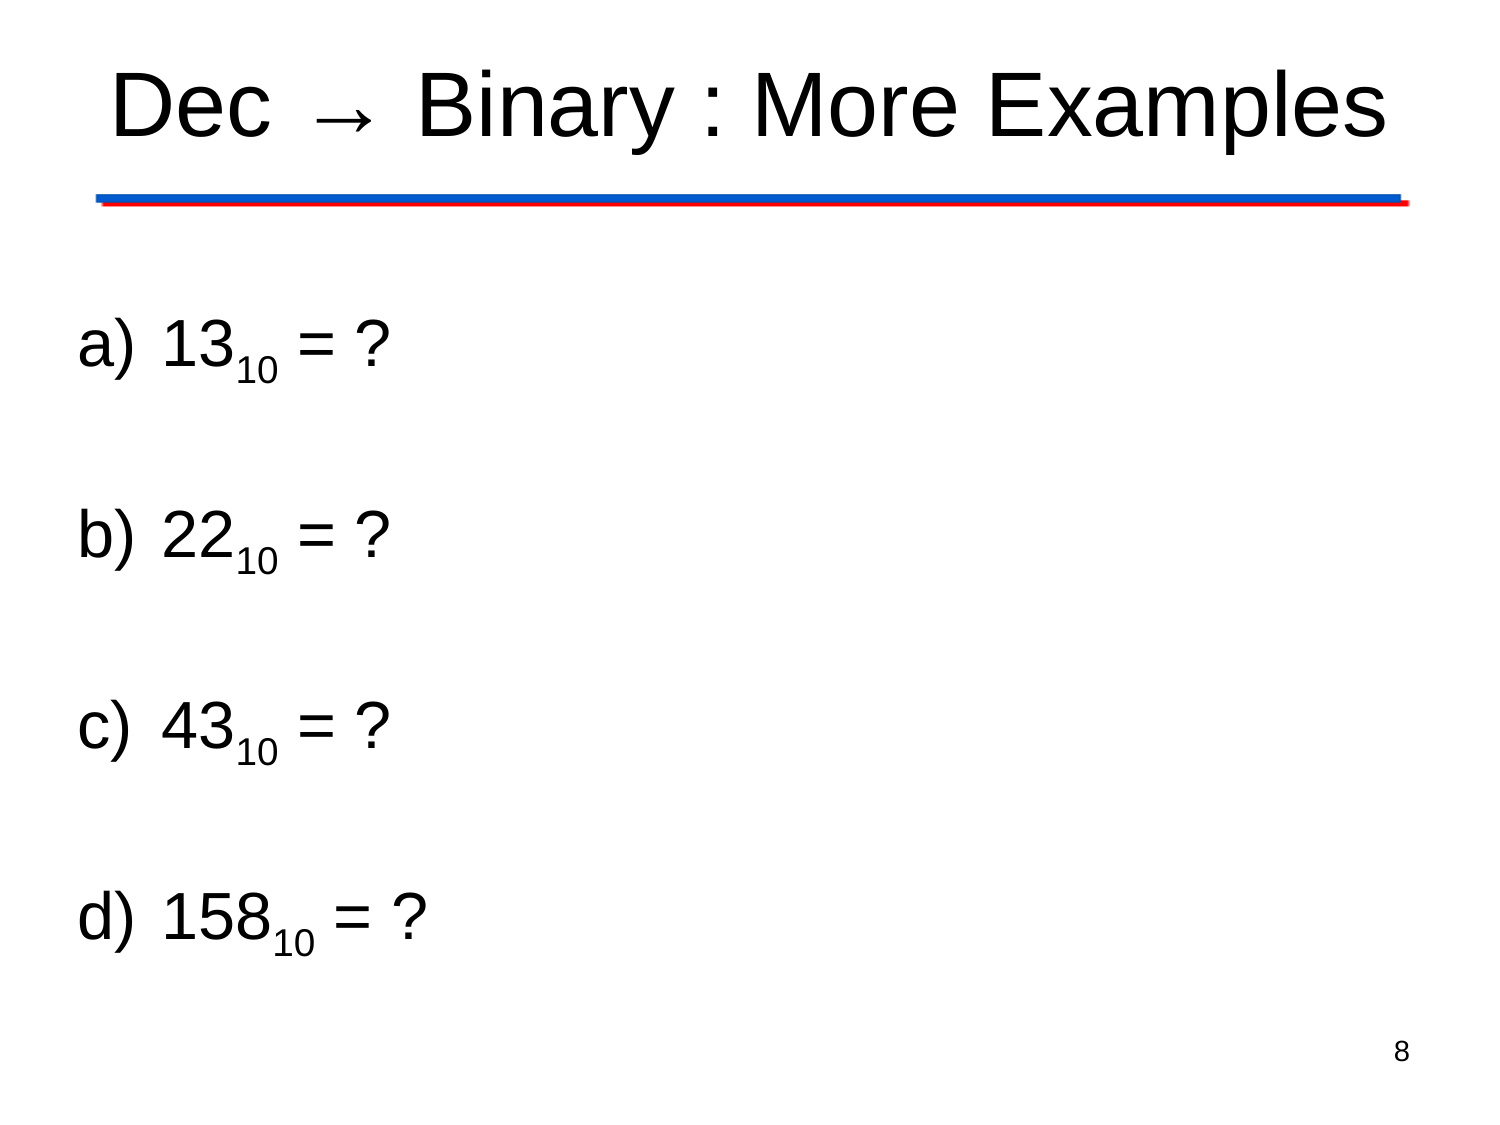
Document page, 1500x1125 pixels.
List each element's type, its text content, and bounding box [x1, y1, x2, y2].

title Dec → Binary : More Examples [0, 0, 1500, 200]
slide_number 8 [1074, 1024, 1426, 1103]
text_box 1310 = ? 2210 = ? 4310 = ? 15810 = ? [62, 212, 1325, 972]
picture [91, 200, 1412, 209]
